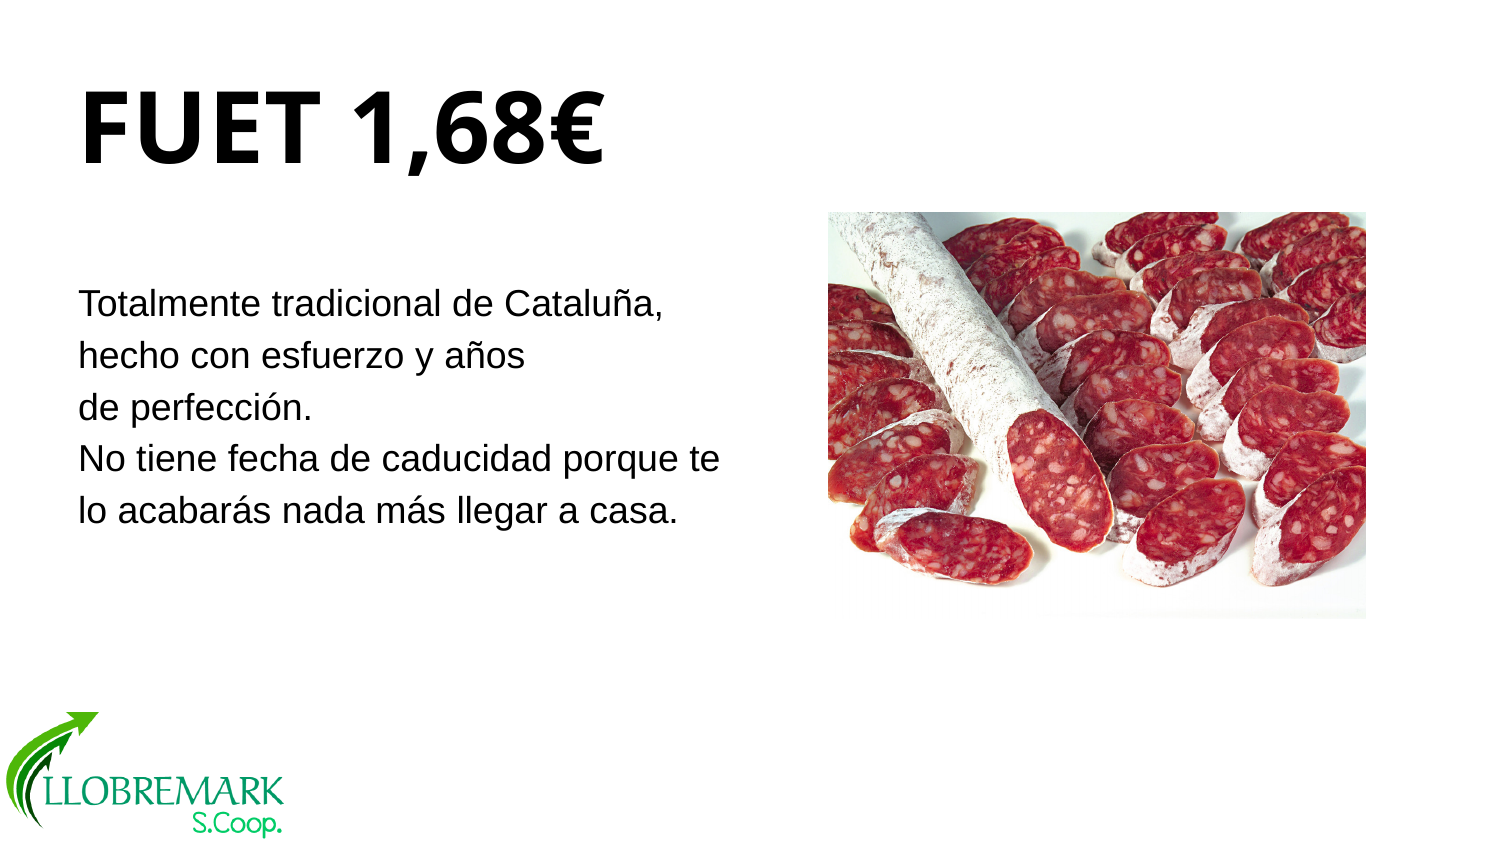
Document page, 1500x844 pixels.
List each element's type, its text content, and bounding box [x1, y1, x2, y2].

picture [0, 706, 289, 844]
text_box FUET 1,68€ [62, 49, 1153, 177]
list Totalmente tradicional de Cataluña, hecho con esfuerzo y años de perfección. No tiene fecha de caducidad porque te lo acabarás nada más llegar a casa. [63, 257, 1461, 844]
picture [827, 212, 1366, 619]
